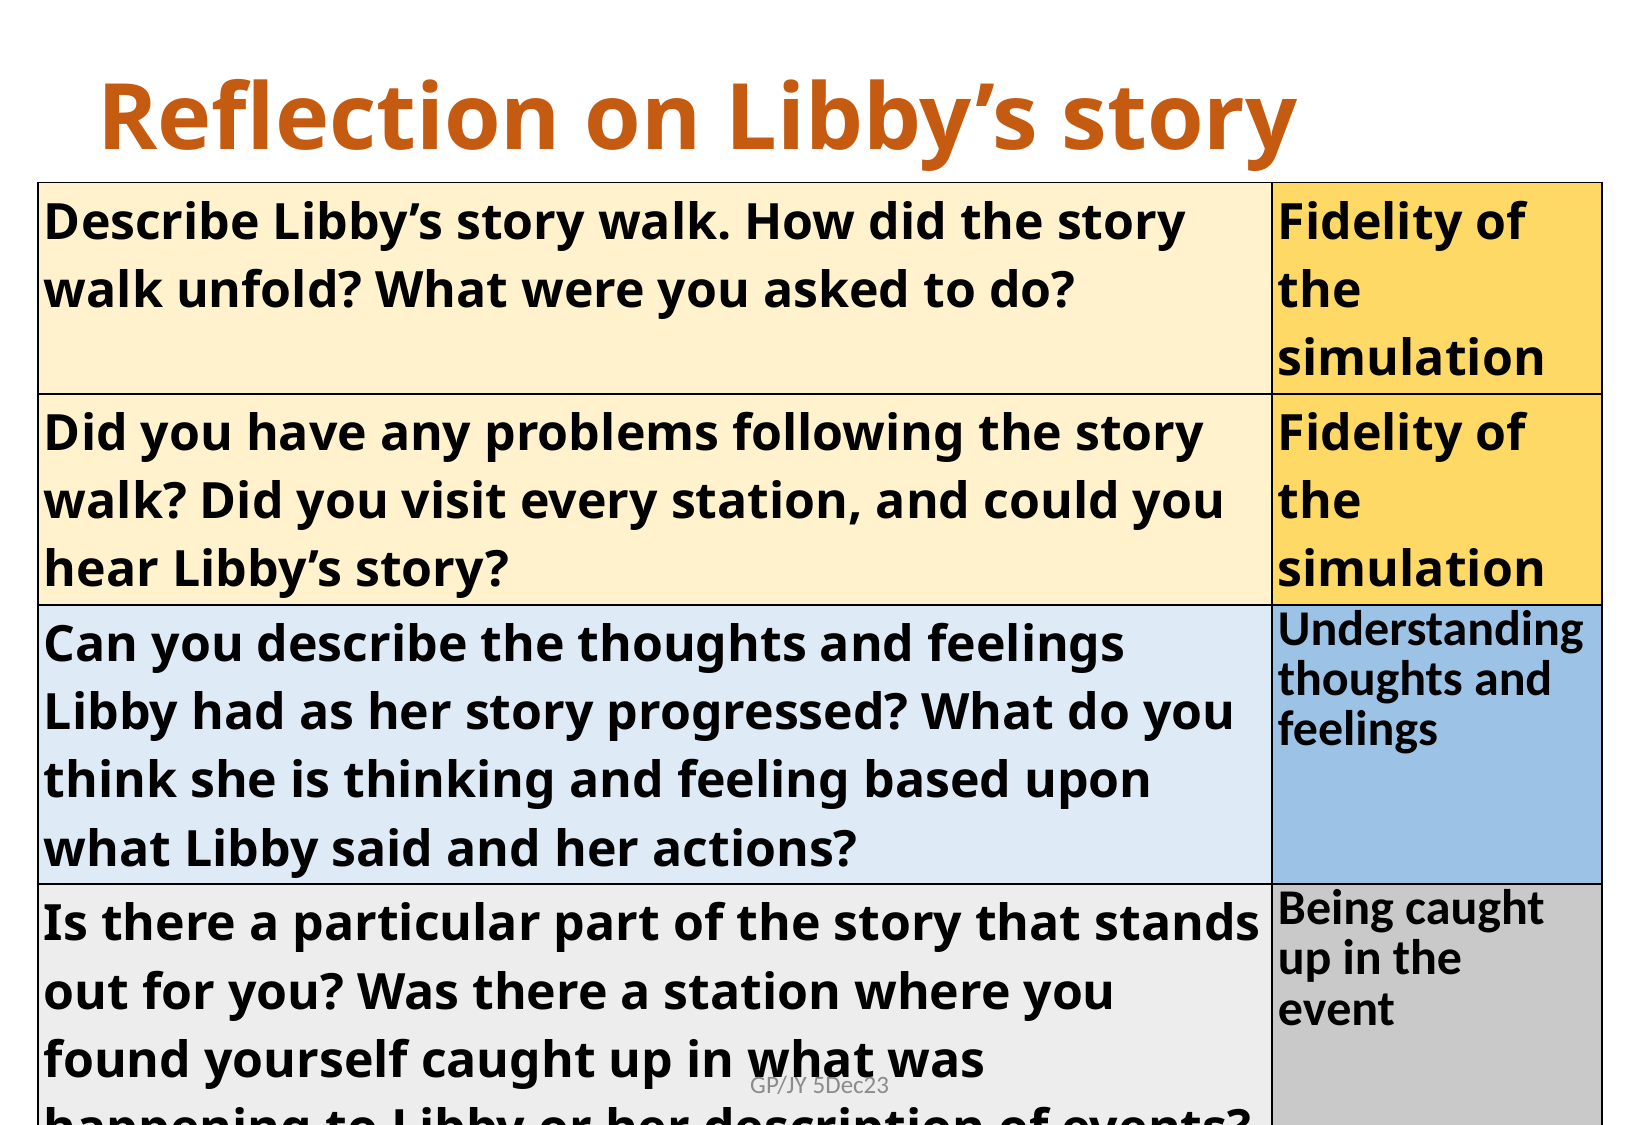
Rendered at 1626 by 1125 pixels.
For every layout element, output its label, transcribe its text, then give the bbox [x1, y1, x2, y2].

slide_number 28 [1147, 1042, 1514, 1103]
table_cell Being caught up in the event [1273, 885, 1601, 1125]
table_cell Understanding thoughts and feelings [1273, 606, 1601, 883]
table_cell Can you describe the thoughts and feelings Libby had as her story progressed? What do you think she is thinking and feeling based upon what Libby said and her actions? [39, 606, 1271, 883]
table_header Fidelity of the simulation [1273, 183, 1601, 393]
table_header Describe Libby’s story walk. How did the story walk unfold? What were you asked to do? [39, 183, 1271, 393]
footer GP/JY 5Dec23 [545, 1053, 1094, 1114]
table_cell Fidelity of the simulation [1273, 395, 1601, 604]
title Reflection on Libby’s story [82, 11, 1484, 182]
table_cell Did you have any problems following the story walk? Did you visit every station, and could you hear Libby’s story? [39, 395, 1271, 604]
table_cell Is there a particular part of the story that stands out for you? Was there a station where you found yourself caught up in what was happening to Libby or her description of events? [39, 885, 1271, 1125]
